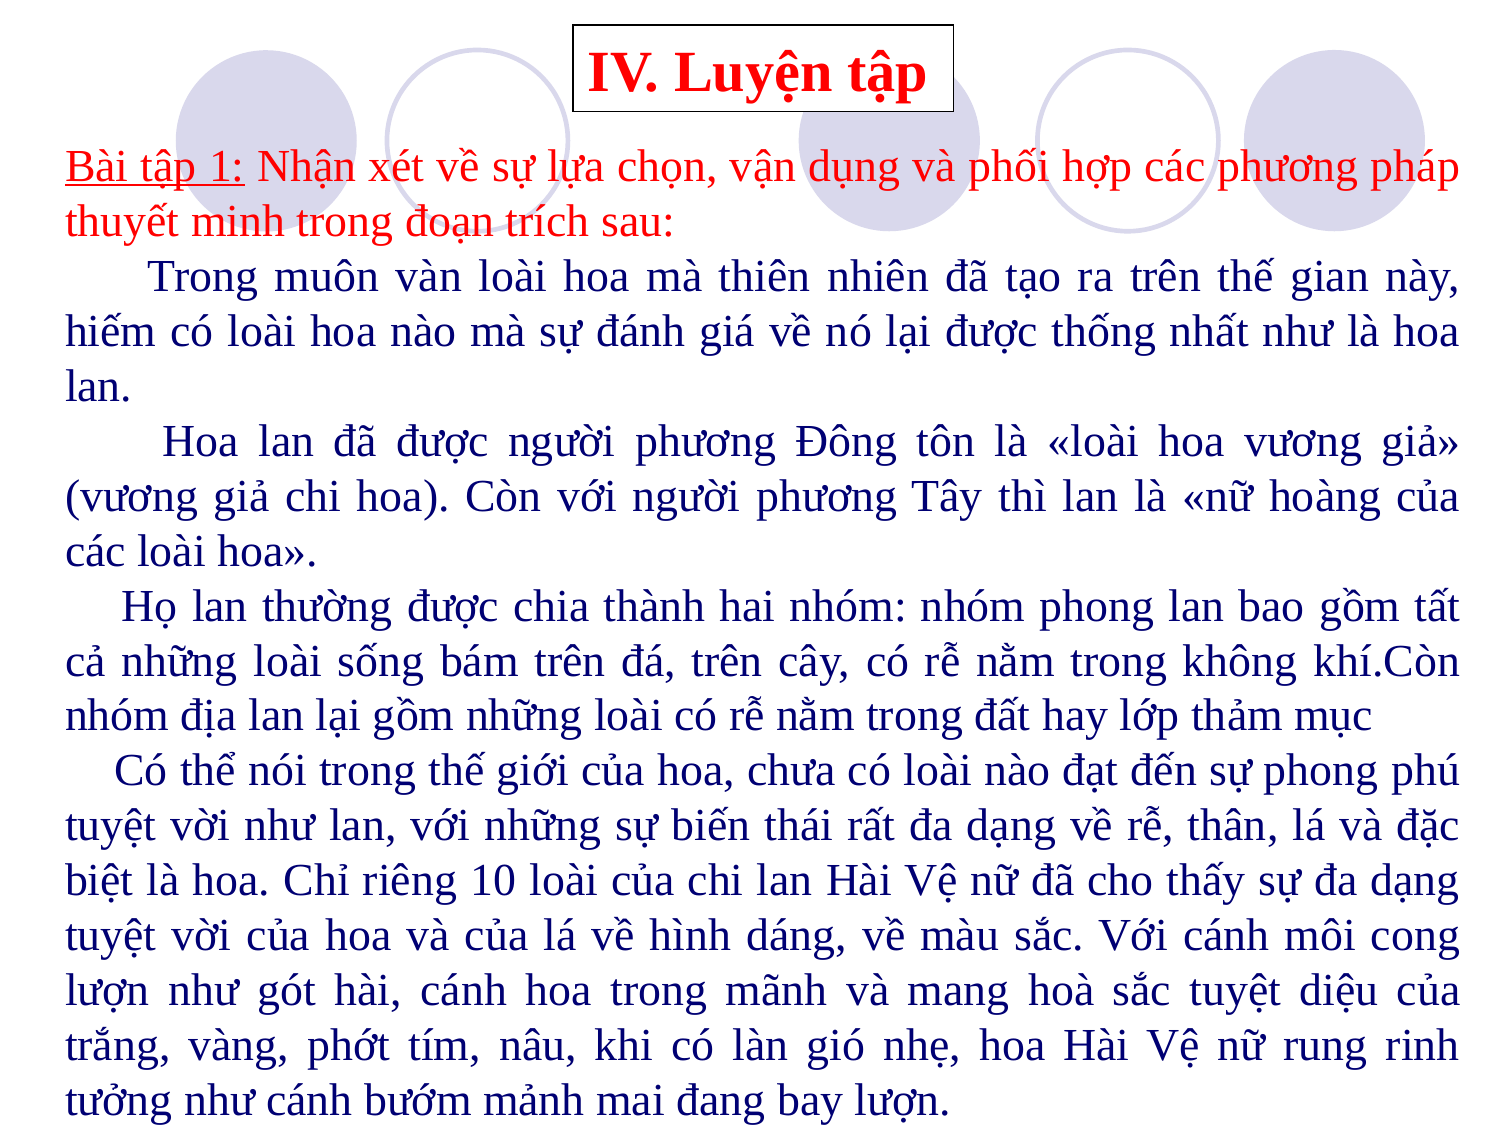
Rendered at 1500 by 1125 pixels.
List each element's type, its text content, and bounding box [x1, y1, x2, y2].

text_box IV. Luyện tập [572, 24, 954, 112]
text_box Bài tập 1: Nhận xét về sự lựa chọn, vận dụng và phối hợp các phương pháp thuyết minh trong đoạn trích sau: Trong muôn vàn loài hoa mà thiên nhiên đã tạo ra trên thế gian này, hiếm có loài hoa nào mà sự đánh giá về nó lại được thống nhất như là hoa lan. Hoa lan đã được người phương Đông tôn là «loài hoa vương giả» (vương giả chi hoa). Còn với người phương Tây thì lan là «nữ hoàng của các loài hoa». Họ lan thường được chia thành hai nhóm: nhóm phong lan bao gồm tất cả những loài sống bám trên đá, trên cây, có rễ nằm trong không khí.Còn nhóm địa lan lại gồm những loài có rễ nằm trong đất hay lớp thảm mục Có thể nói trong thế giới của hoa, chưa có loài nào đạt đến sự phong phú tuyệt vời như lan, với những sự biến thái rất đa dạng về rễ, thân, lá và đặc biệt là hoa. Chỉ riêng 10 loài của chi lan Hài Vệ nữ đã cho thấy sự đa dạng tuyệt vời của hoa và của lá về hình dáng, về màu sắc. Với cánh môi cong lượn như gót hài, cánh hoa trong mãnh và mang hoà sắc tuyệt diệu của trắng, vàng, phớt tím, nâu, khi có làn gió nhẹ, hoa Hài Vệ nữ rung rinh tưởng như cánh bướm mảnh mai đang bay lượn. [49, 122, 1477, 1125]
